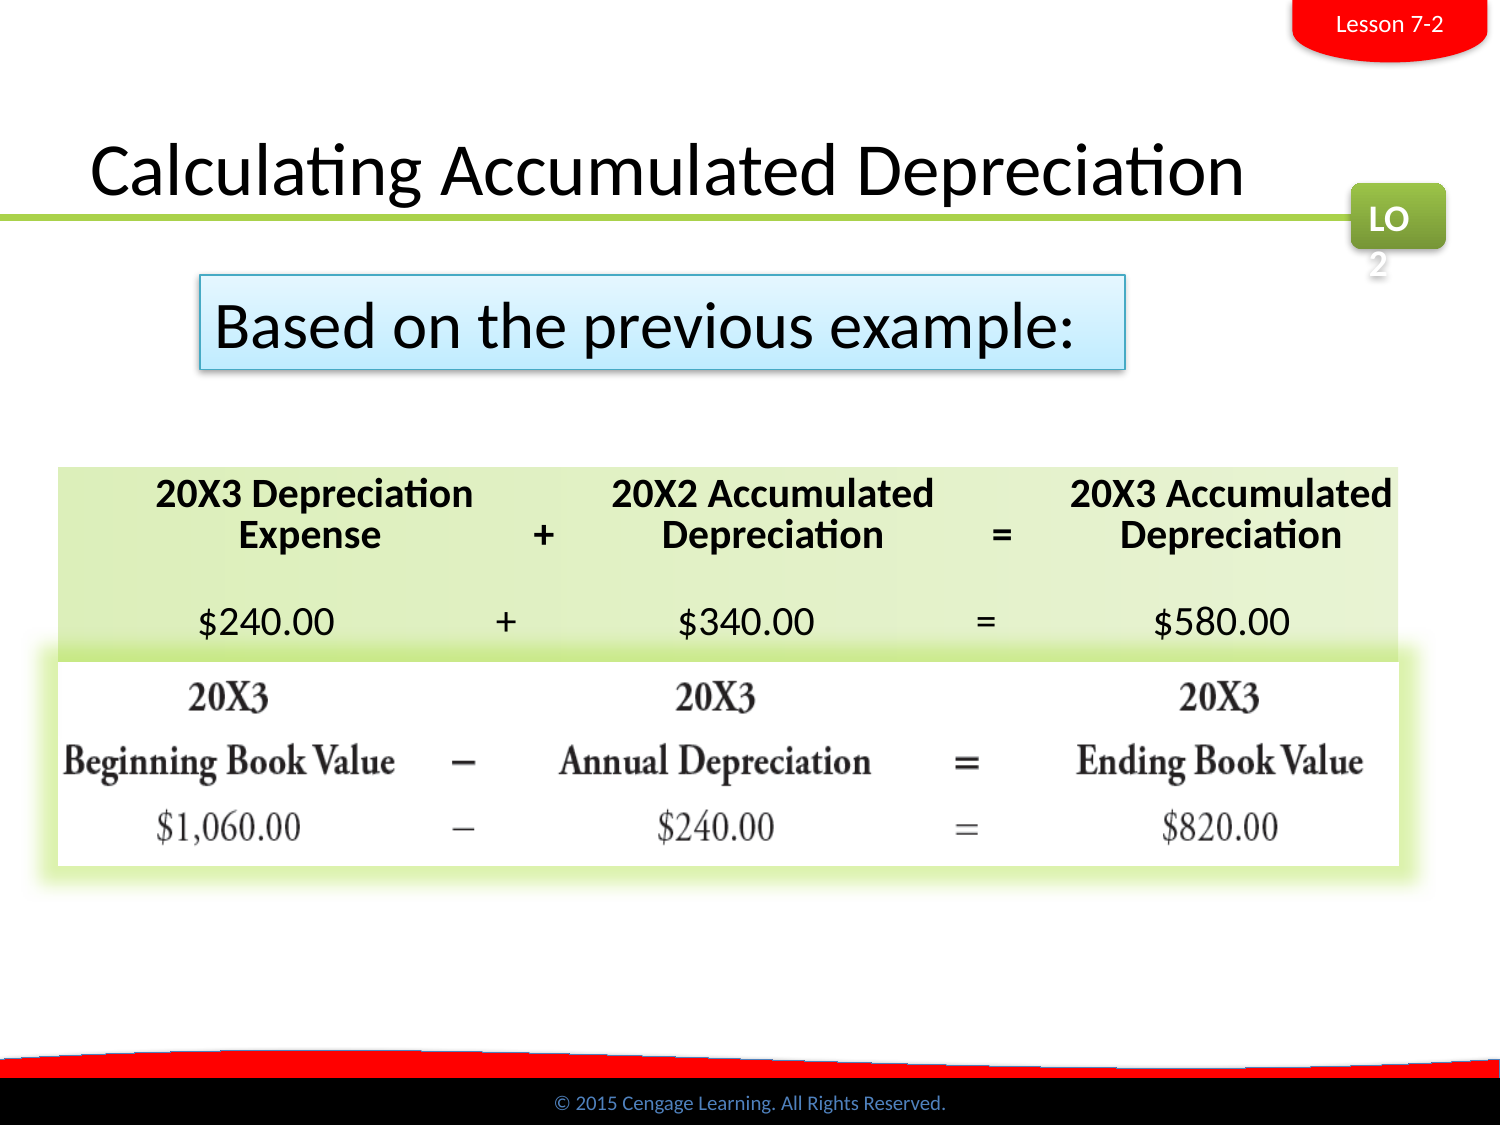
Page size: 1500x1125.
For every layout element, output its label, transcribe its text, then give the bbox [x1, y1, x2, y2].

text_box [0, 1050, 1500, 1078]
table_header + [530, 463, 558, 587]
table_header $340.00 [521, 587, 971, 634]
table_header $240.00 [41, 587, 491, 636]
table_header 20X3 Depreciation Expense [100, 463, 530, 587]
table_header 20X2 Accumulated Depreciation [558, 463, 988, 587]
table_header 20X3 Accumulated Depreciation [1017, 463, 1446, 587]
title Calculating Accumulated Depreciation [75, 29, 1350, 218]
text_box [1292, 0, 1488, 63]
table_header + [491, 587, 521, 634]
text_box LO2 [1350, 183, 1446, 250]
text_box © 2015 Cengage Learning. All Rights Reserved. [0, 1078, 1500, 1125]
text_box Based on the previous example: [199, 274, 1126, 370]
text_box [56, 465, 100, 587]
table_header $580.00 [1001, 587, 1451, 662]
table_header = [971, 587, 1001, 634]
picture [57, 662, 1399, 866]
table_header = [988, 463, 1017, 587]
